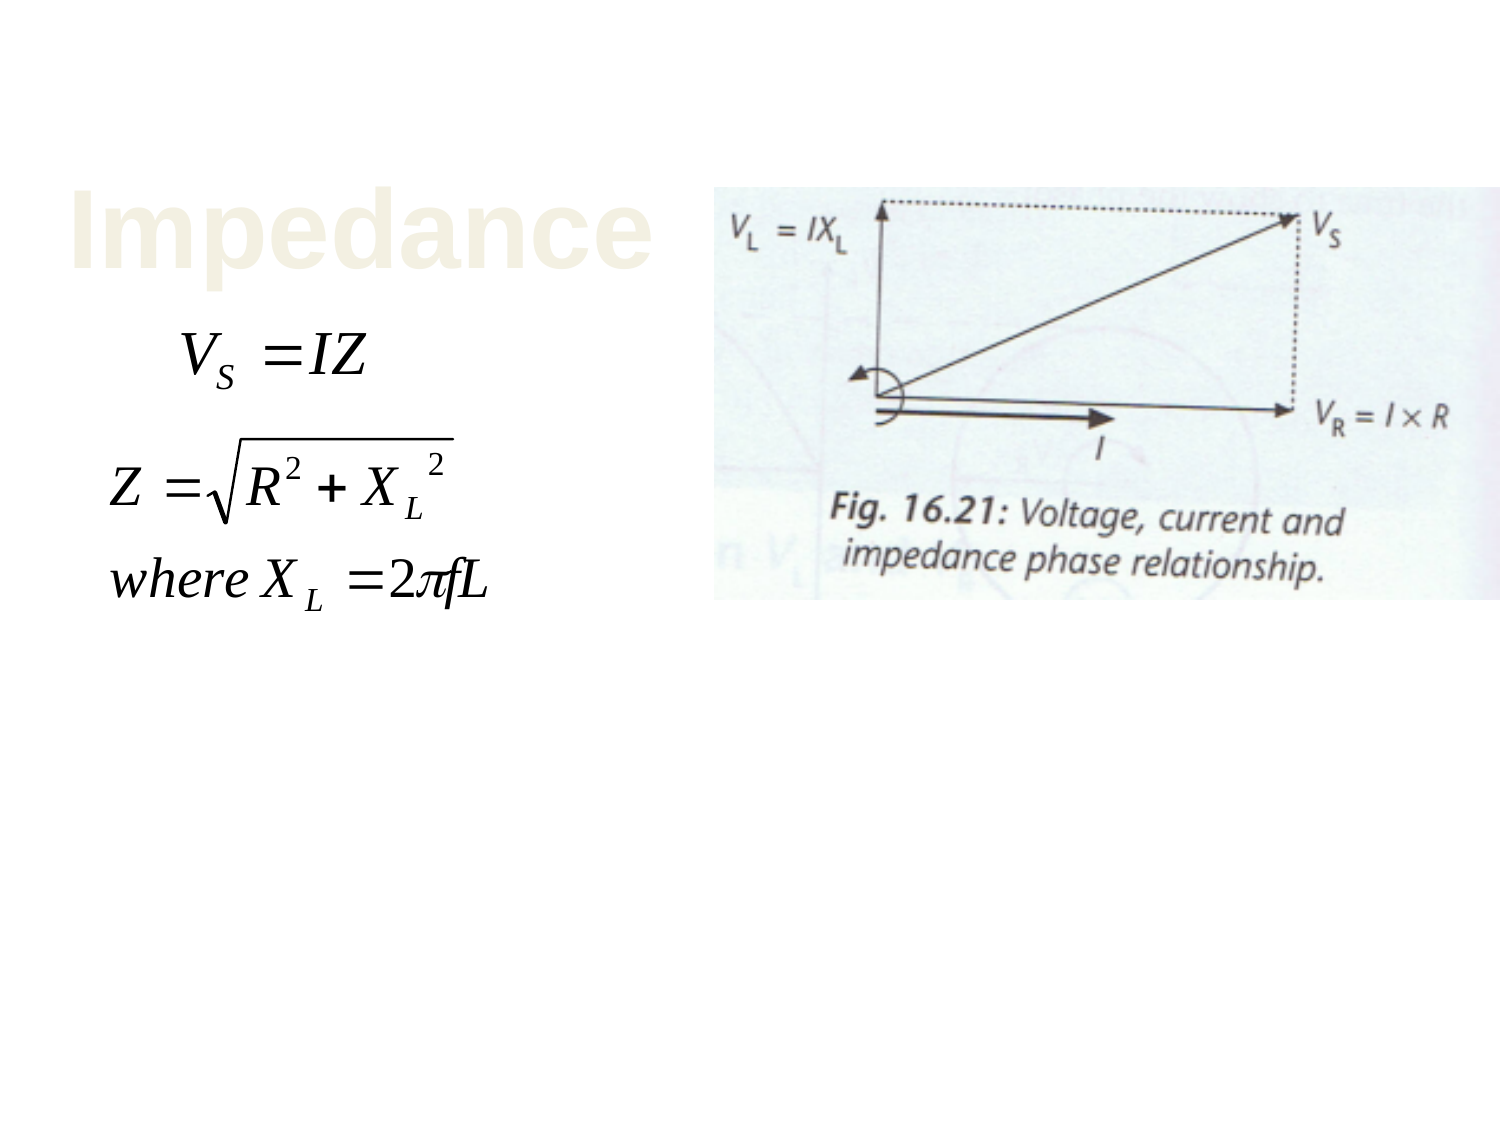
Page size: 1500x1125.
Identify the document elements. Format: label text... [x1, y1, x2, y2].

picture [714, 187, 1500, 601]
text_box Impedance [53, 149, 671, 299]
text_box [174, 311, 384, 406]
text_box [99, 423, 502, 626]
